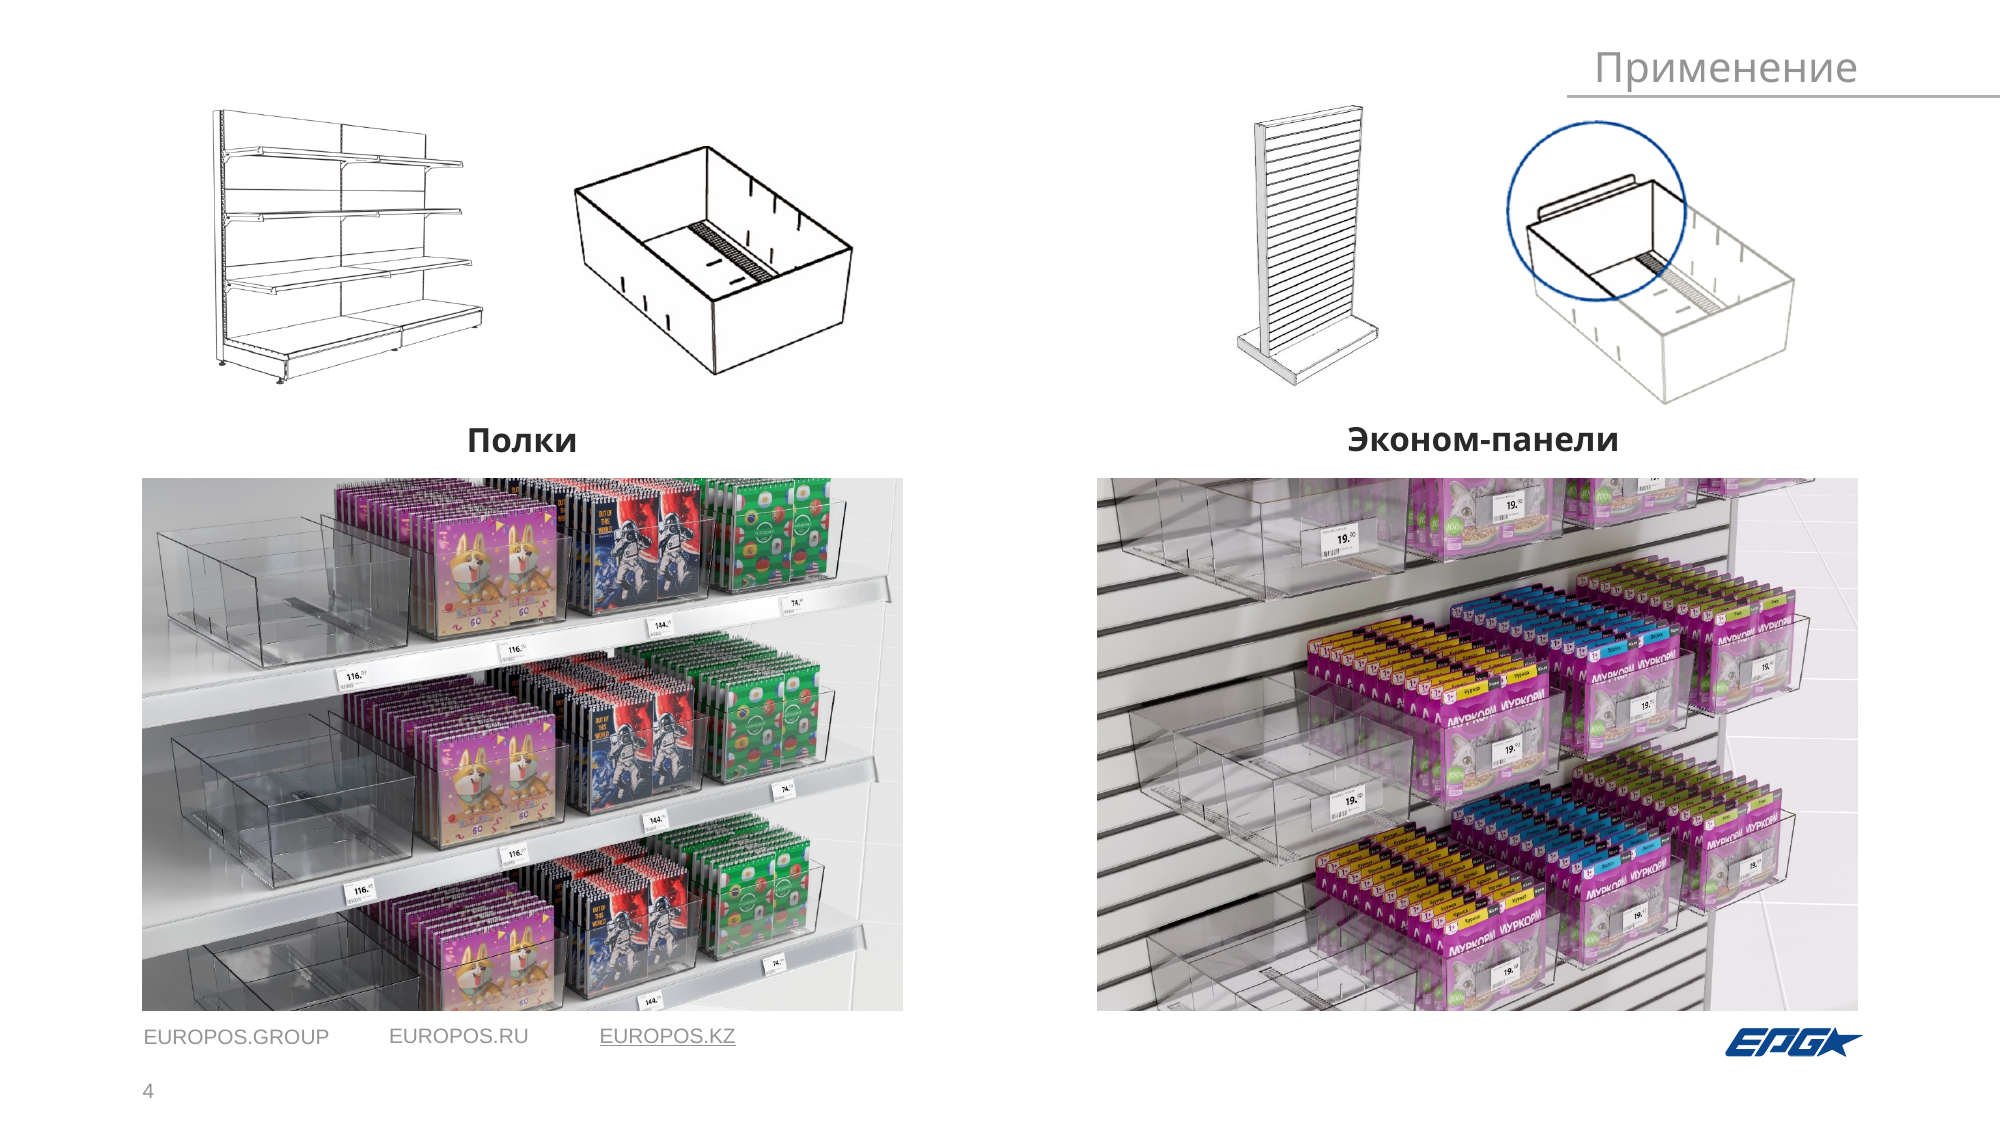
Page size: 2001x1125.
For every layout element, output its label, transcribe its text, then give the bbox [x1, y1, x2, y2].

picture [1096, 477, 1858, 1012]
text_box 4 [136, 1071, 356, 1109]
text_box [136, 1015, 1864, 1058]
picture [141, 478, 903, 1012]
picture [1232, 97, 1397, 393]
picture [1504, 118, 1797, 408]
text_box Полки [342, 412, 702, 467]
text_box Применение [662, 33, 1874, 99]
text_box Эконом-панели [1304, 411, 1664, 466]
picture [203, 97, 489, 393]
picture [572, 143, 855, 377]
